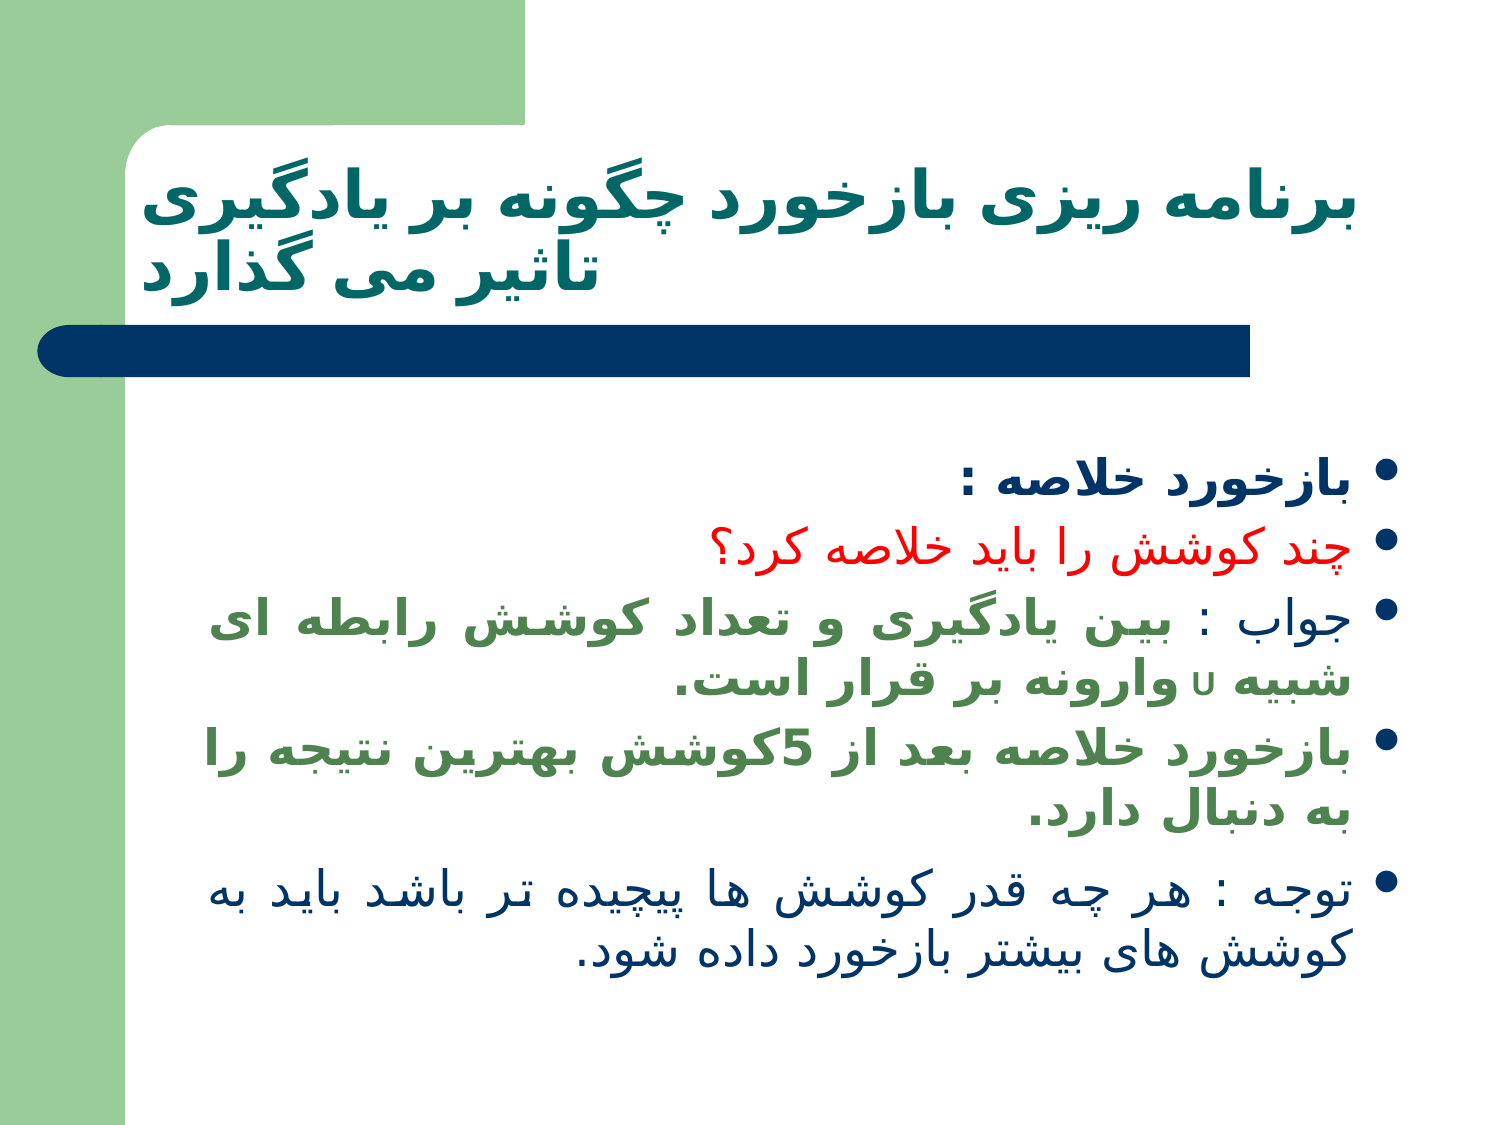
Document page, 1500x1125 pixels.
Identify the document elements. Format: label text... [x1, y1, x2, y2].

list بازخورد خلاصه : چند کوشش را باید خلاصه کرد؟ جواب : بین یادگیری و تعداد کوشش رابطه ای شبیه U وارونه بر قرار است. بازخورد خلاصه بعد از 5کوشش بهترین نتیجه را به دنبال دارد. توجه : هر چه قدر کوشش ها پیچیده تر باشد باید به کوشش های بیشتر بازخورد داده شود. [187, 437, 1426, 1049]
title برنامه ریزی بازخورد چگونه بر یادگیری تاثیر می گذارد [124, 124, 1426, 313]
